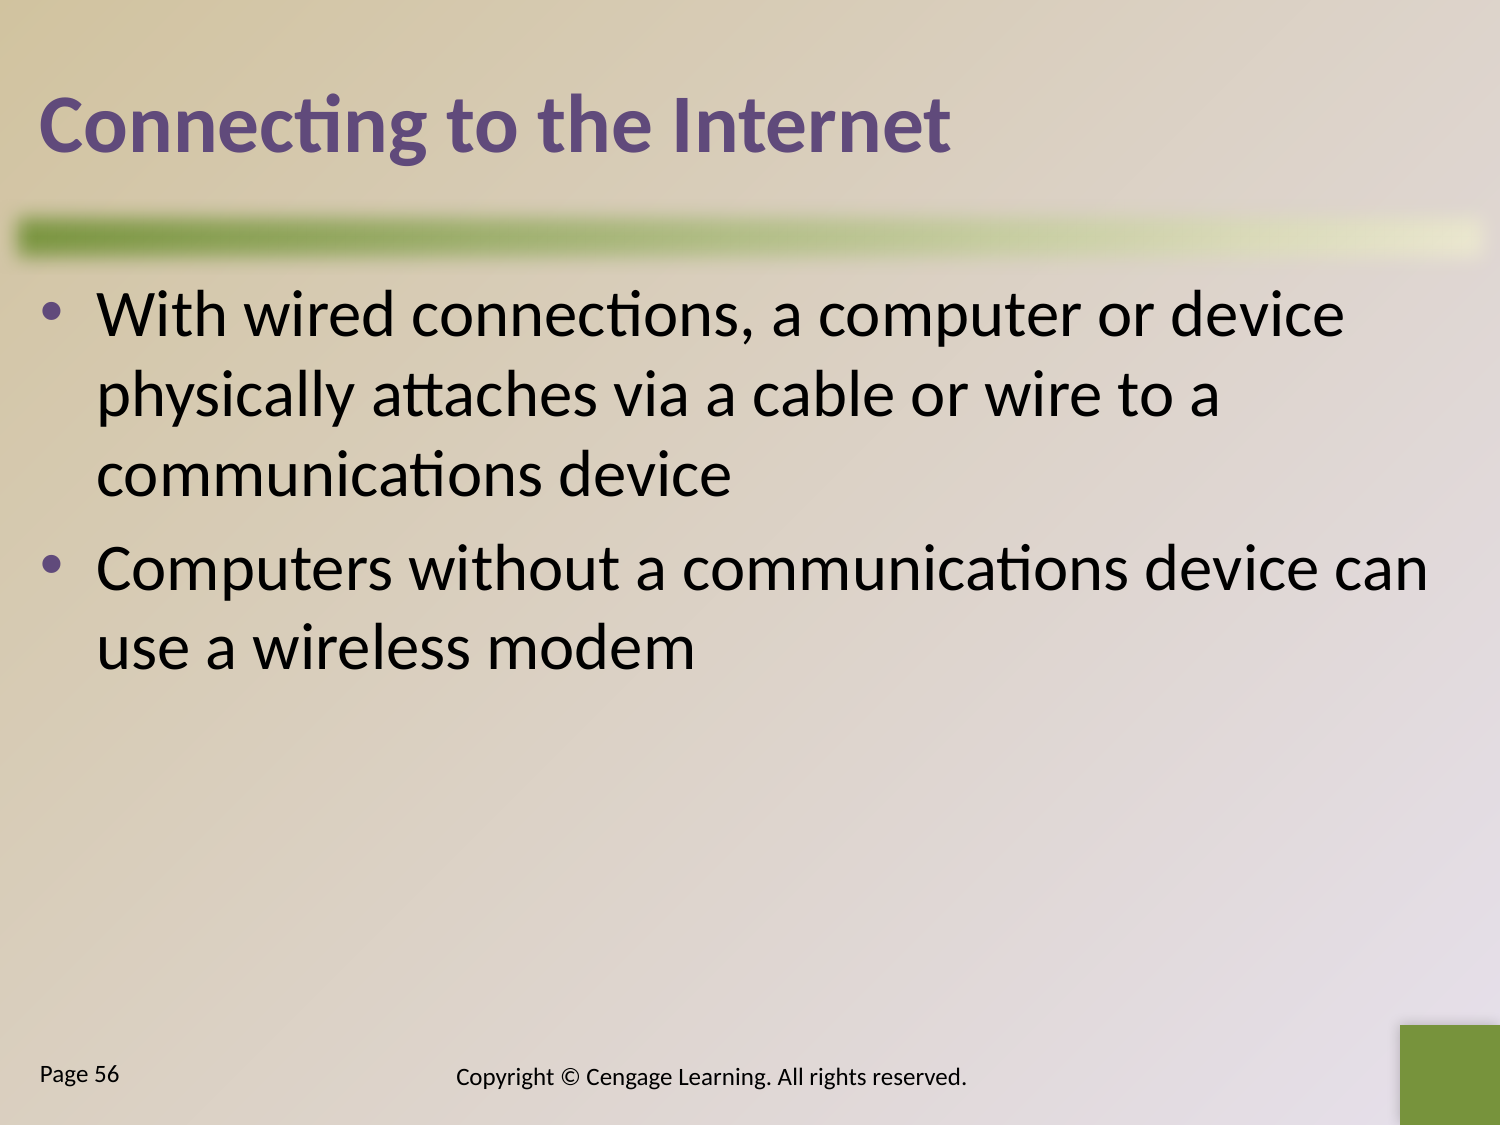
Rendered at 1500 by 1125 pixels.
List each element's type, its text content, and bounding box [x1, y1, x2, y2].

footer Copyright © Cengage Learning. All rights reserved. [324, 1045, 1100, 1105]
list With wired connections, a computer or device physically attaches via a cable or wire to a communications device Computers without a communications device can use a wireless modem [24, 262, 1475, 1025]
title Connecting to the Internet [24, 24, 1475, 213]
list Page 56 [24, 1050, 300, 1125]
